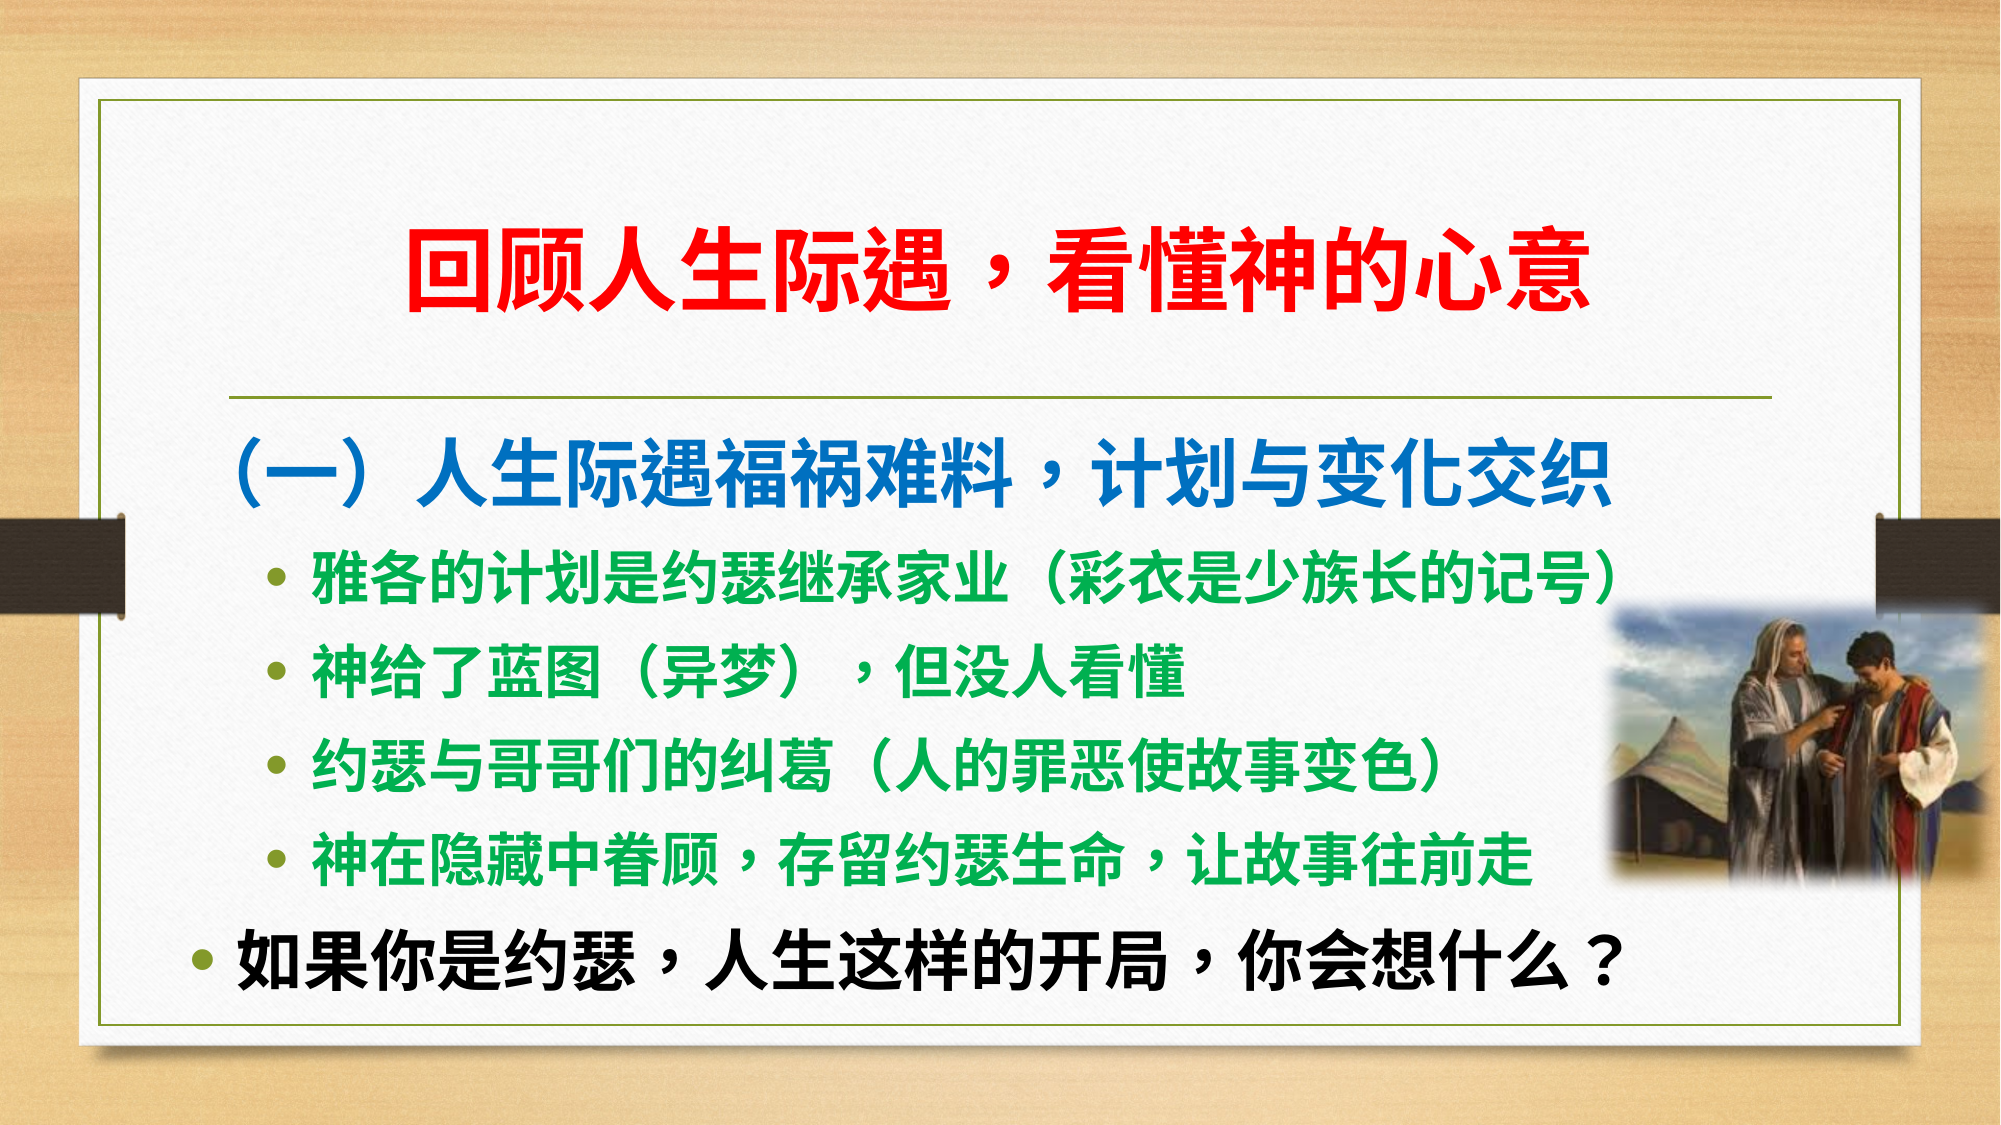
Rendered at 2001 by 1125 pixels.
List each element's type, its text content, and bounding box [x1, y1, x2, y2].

picture [0, 0, 2001, 1125]
title 回顾人生际遇，看懂神的心意 [212, 161, 1788, 375]
list （一）人生际遇福祸难料，计划与变化交织 雅各的计划是约瑟继承家业（彩衣是少族长的记号） 神给了蓝图（异梦），但没人看懂 约瑟与哥哥们的纠葛（人的罪恶使故事变色） 神在隐藏中眷顾，存留约瑟生命，让故事往前走 如果你是约瑟，人生这样的开局，你会想什么？ [174, 419, 1882, 1010]
